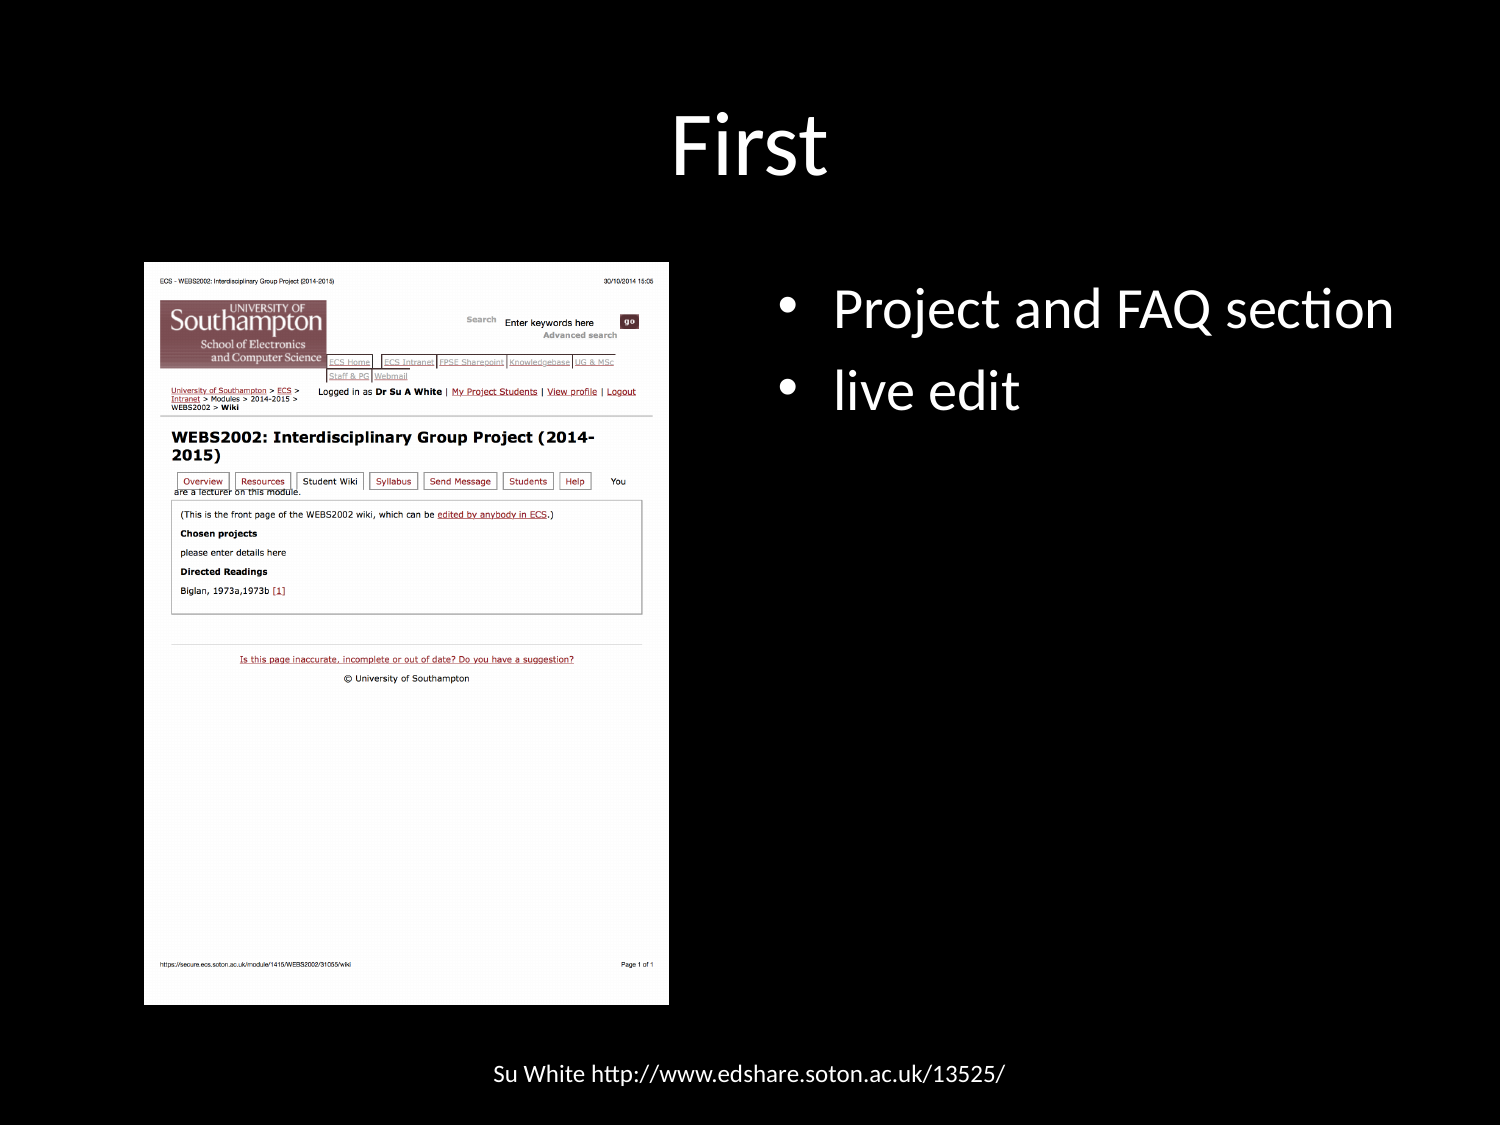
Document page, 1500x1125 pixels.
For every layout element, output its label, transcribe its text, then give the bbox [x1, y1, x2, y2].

title First [75, 45, 1425, 233]
footer Su White http://www.edshare.soton.ac.uk/13525/ [425, 1042, 1075, 1103]
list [74, 262, 738, 1006]
list Project and FAQ section live edit [762, 262, 1425, 1005]
